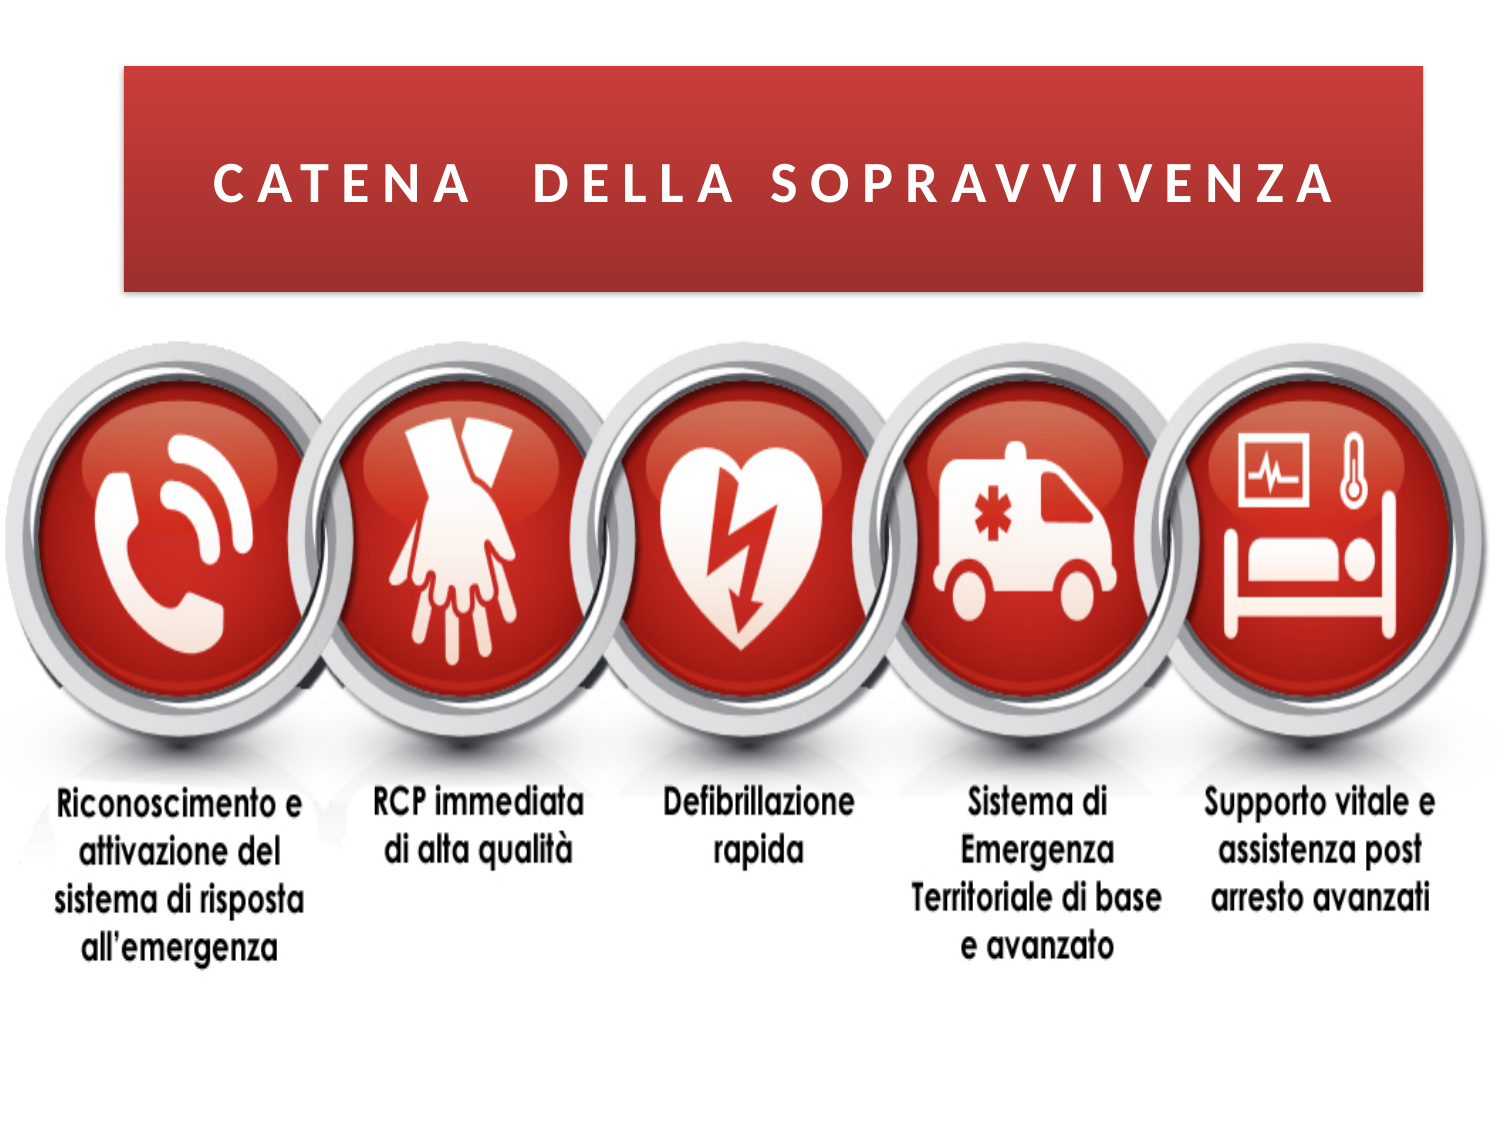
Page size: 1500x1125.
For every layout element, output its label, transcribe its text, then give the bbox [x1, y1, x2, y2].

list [0, 325, 1500, 985]
text_box CATENA DELLA SOPRAVVIVENZA [123, 66, 1424, 292]
